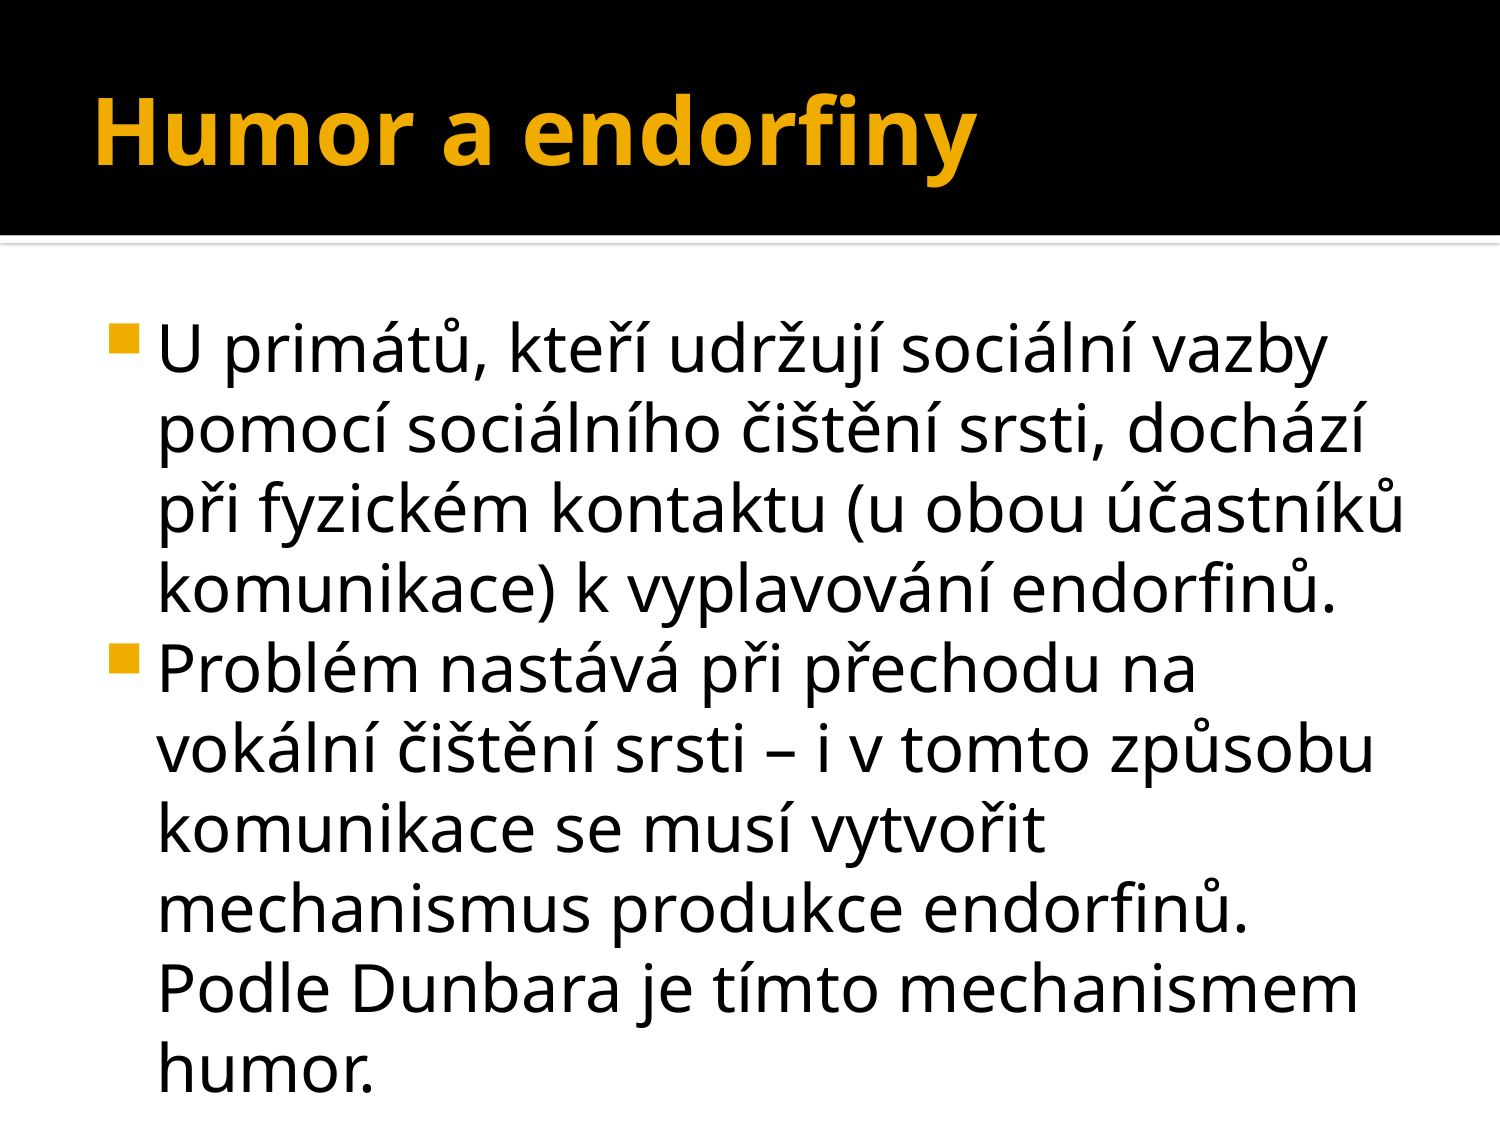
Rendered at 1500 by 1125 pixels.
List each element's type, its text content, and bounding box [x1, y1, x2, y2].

list U primátů, kteří udržují sociální vazby pomocí sociálního čištění srsti, dochází při fyzickém kontaktu (u obou účastníků komunikace) k vyplavování endorfinů. Problém nastává při přechodu na vokální čištění srsti – i v tomto způsobu komunikace se musí vytvořit mechanismus produkce endorfinů. Podle Dunbara je tímto mechanismem humor. [75, 291, 1425, 1050]
title Humor a endorfiny [75, 25, 1425, 231]
